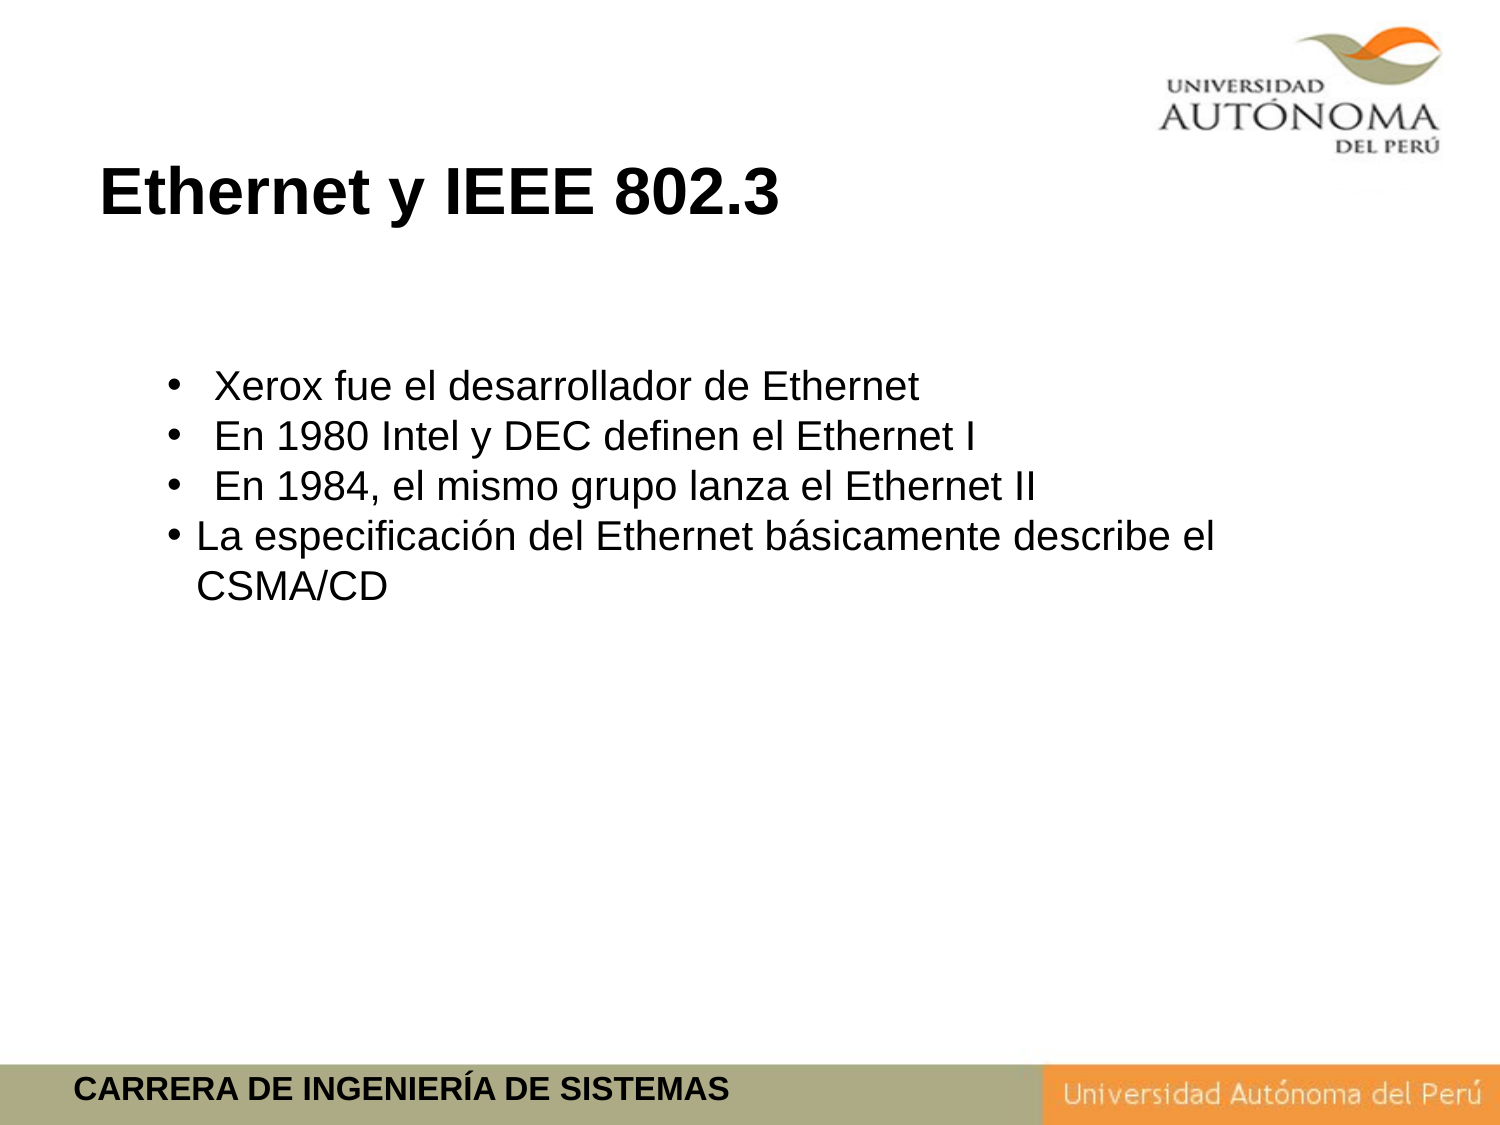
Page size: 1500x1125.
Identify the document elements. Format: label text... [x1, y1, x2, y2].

picture [0, 0, 1500, 1125]
text_box Xerox fue el desarrollador de Ethernet En 1980 Intel y DEC definen el Ethernet I En 1984, el mismo grupo lanza el Ethernet II La especificación del Ethernet básicamente describe el CSMA/CD [152, 351, 1336, 617]
text_box Ethernet y IEEE 802.3 [85, 140, 797, 236]
